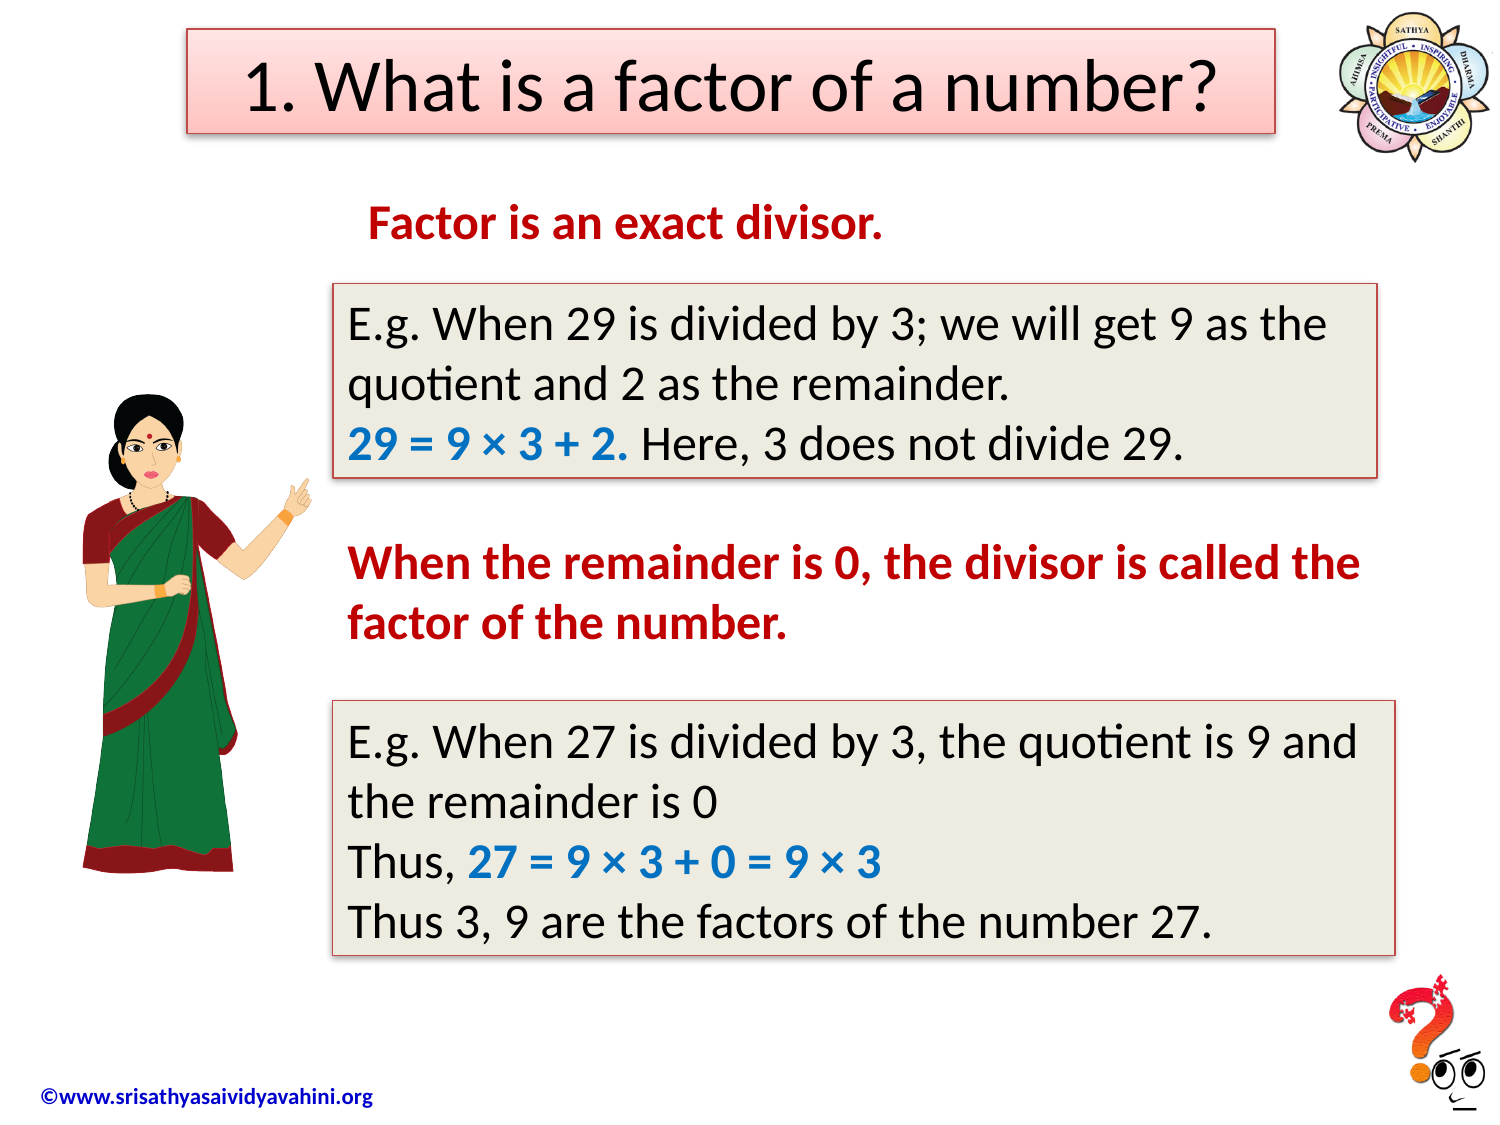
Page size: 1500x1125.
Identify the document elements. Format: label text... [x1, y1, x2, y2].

picture [0, 373, 354, 916]
text_box When the remainder is 0, the divisor is called the factor of the number. [358, 522, 1377, 658]
text_box E.g. When 29 is divided by 3; we will get 9 as the quotient and 2 as the remainder. 29 = 9 × 3 + 2. Here, 3 does not divide 29. [332, 283, 1378, 479]
picture [1350, 974, 1500, 1125]
text_box Factor is an exact divisor. [353, 182, 926, 257]
picture [1333, 8, 1493, 163]
text_box E.g. When 27 is divided by 3, the quotient is 9 and the remainder is 0 Thus, 27 = 9 × 3 + 0 = 9 × 3 Thus 3, 9 are the factors of the number 27. [332, 700, 1396, 956]
text_box 1. What is a factor of a number? [186, 28, 1276, 134]
